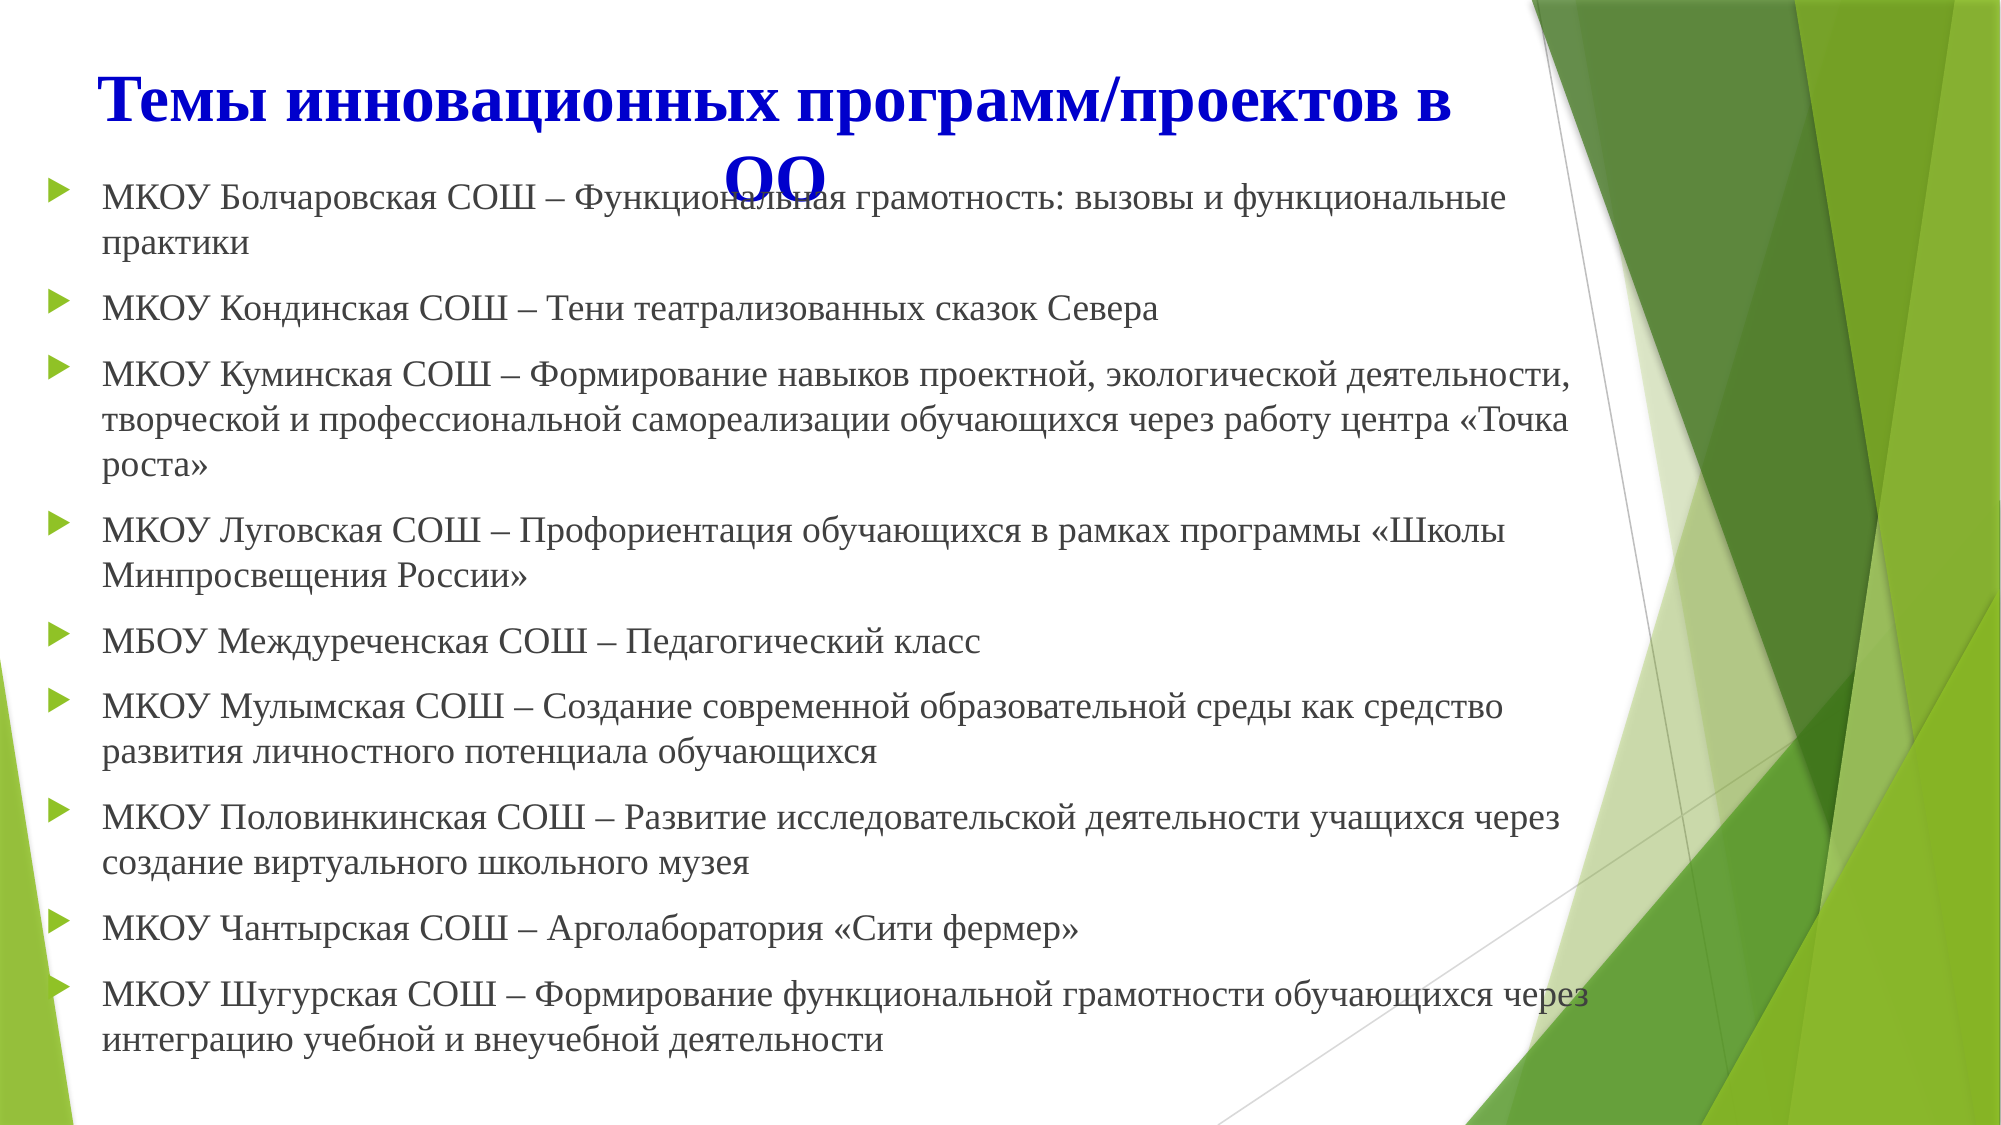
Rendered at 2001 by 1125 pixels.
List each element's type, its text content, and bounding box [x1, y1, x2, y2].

title Темы инновационных программ/проектов в ОО [30, 45, 1522, 164]
list МКОУ Болчаровская СОШ – Функциональная грамотность: вызовы и функциональные практики МКОУ Кондинская СОШ – Тени театрализованных сказок Севера МКОУ Куминская СОШ – Формирование навыков проектной, экологической деятельности, творческой и профессиональной самореализации обучающихся через работу центра «Точка роста» МКОУ Луговская СОШ – Профориентация обучающихся в рамках программы «Школы Минпросвещения России» МБОУ Междуреченская СОШ – Педагогический класс МКОУ Мулымская СОШ – Создание современной образовательной среды как средство развития личностного потенциала обучающихся МКОУ Половинкинская СОШ – Развитие исследовательской деятельности учащихся через создание виртуального школьного музея МКОУ Чантырская СОШ – Арголаборатория «Сити фермер» МКОУ Шугурская СОШ – Формирование функциональной грамотности обучающихся через интеграцию учебной и внеучебной деятельности [30, 164, 1644, 802]
